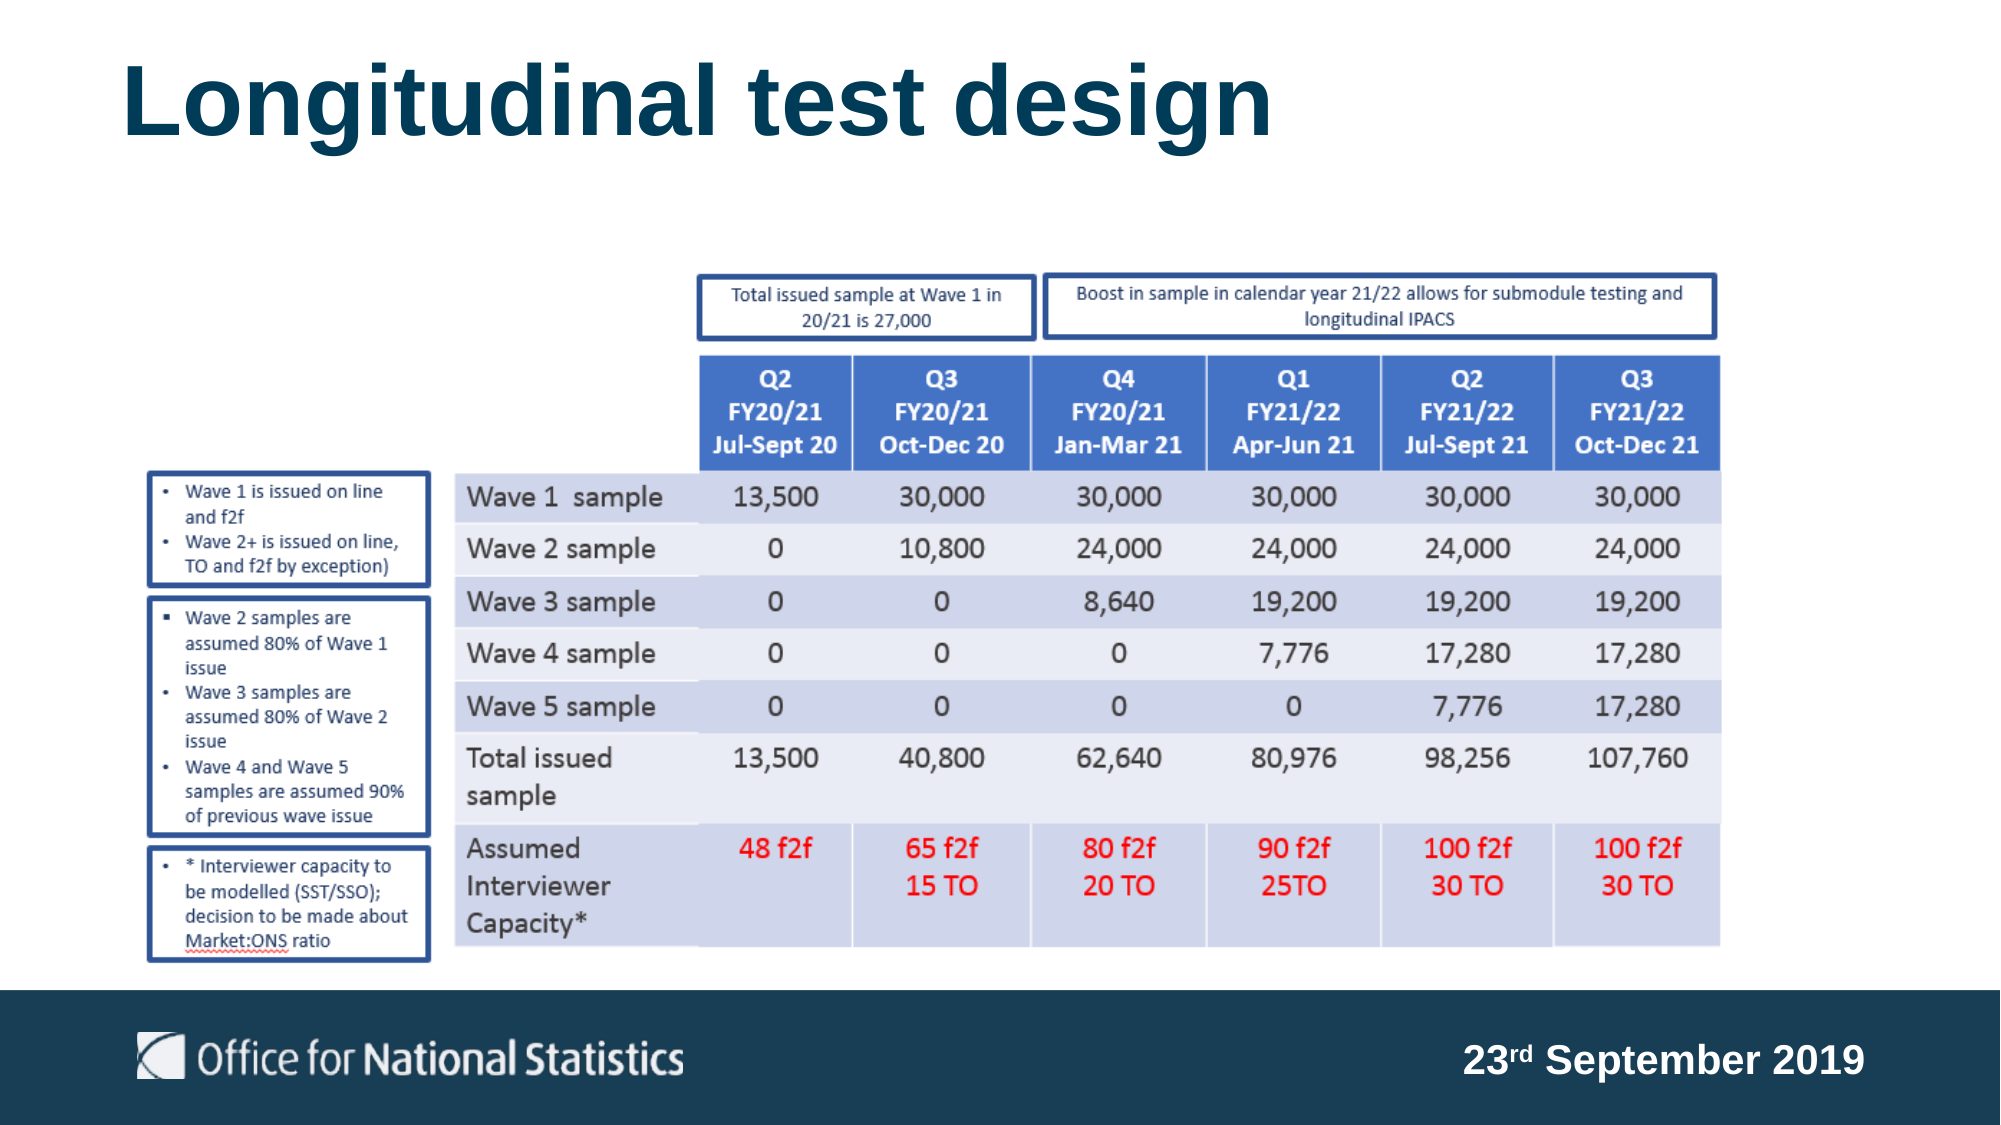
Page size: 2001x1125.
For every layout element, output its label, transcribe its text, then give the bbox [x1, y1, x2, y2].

title Longitudinal test design [121, 41, 1847, 166]
footer 23rd September 2019 [1235, 1025, 1866, 1086]
picture [137, 244, 1742, 976]
